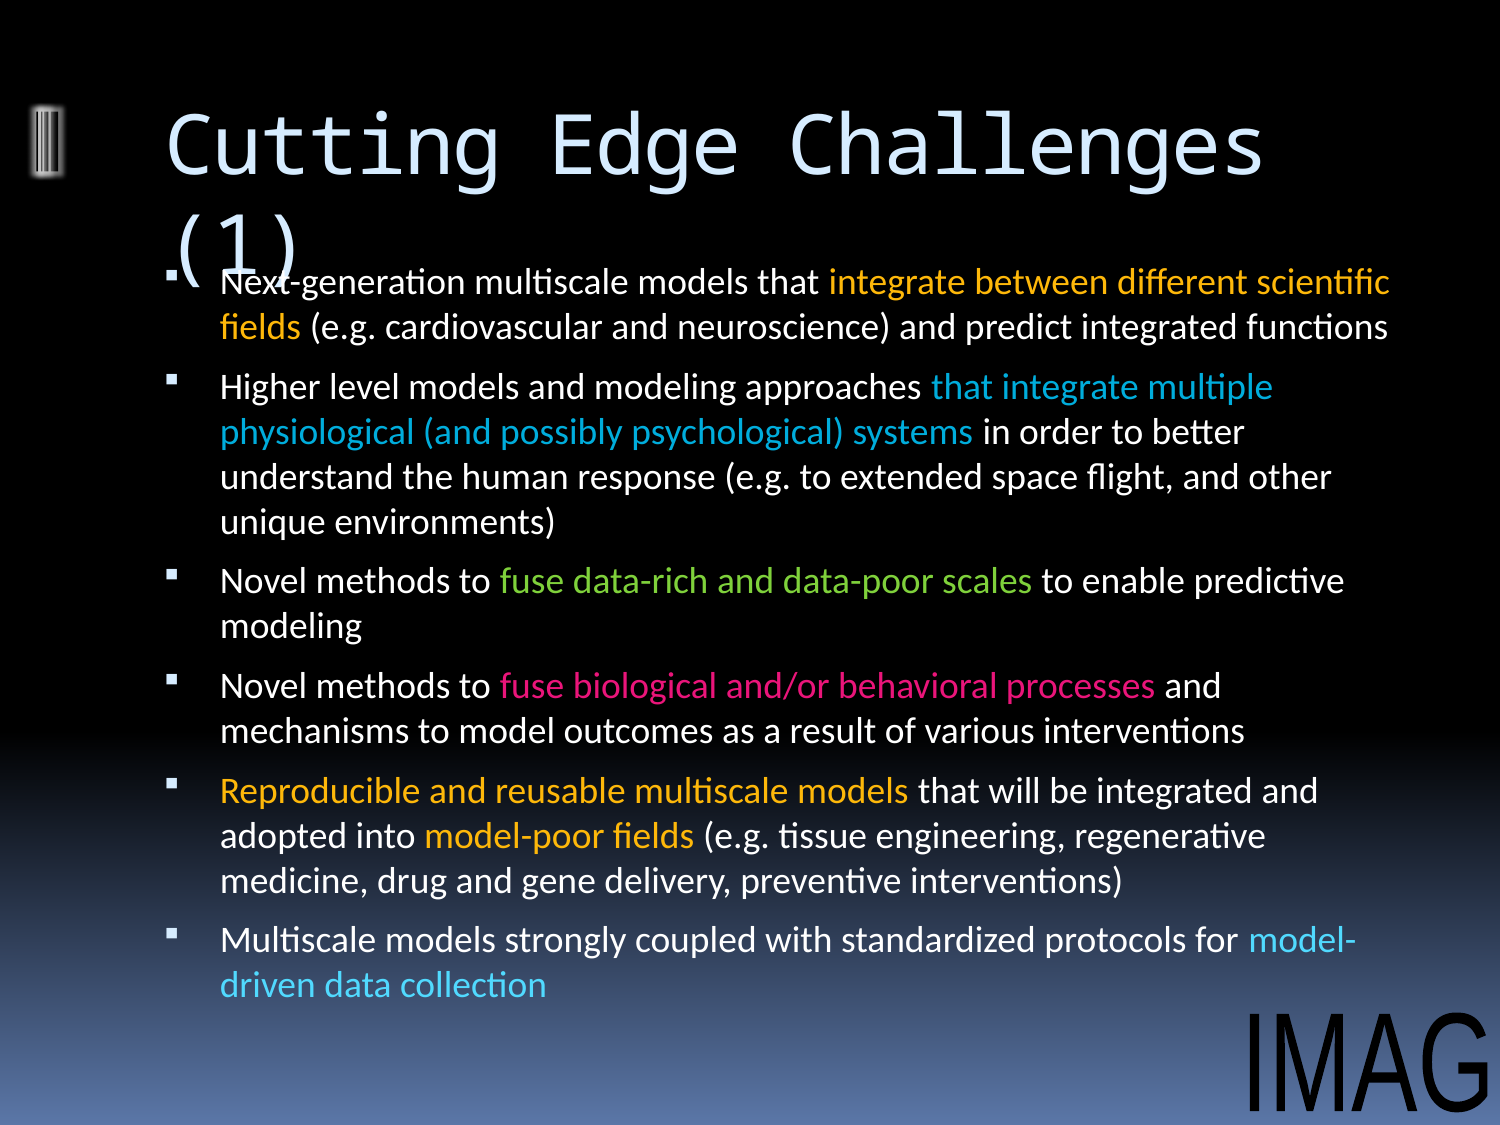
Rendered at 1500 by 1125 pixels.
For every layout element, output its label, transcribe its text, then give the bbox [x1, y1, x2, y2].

title Cutting Edge Challenges (1) [150, 83, 1425, 234]
list Next-generation multiscale models that integrate between different scientific fields (e.g. cardiovascular and neuroscience) and predict integrated functions Higher level models and modeling approaches that integrate multiple physiological (and possibly psychological) systems in order to better understand the human response (e.g. to extended space flight, and other unique environments) Novel methods to fuse data-rich and data-poor scales to enable predictive modeling Novel methods to fuse biological and/or behavioral processes and mechanisms to model outcomes as a result of various interventions Reproducible and reusable multiscale models that will be integrated and adopted into model-poor fields (e.g. tissue engineering, regenerative medicine, drug and gene delivery, preventive interventions) Multiscale models strongly coupled with standardized protocols for model-driven data collection [137, 249, 1413, 1000]
